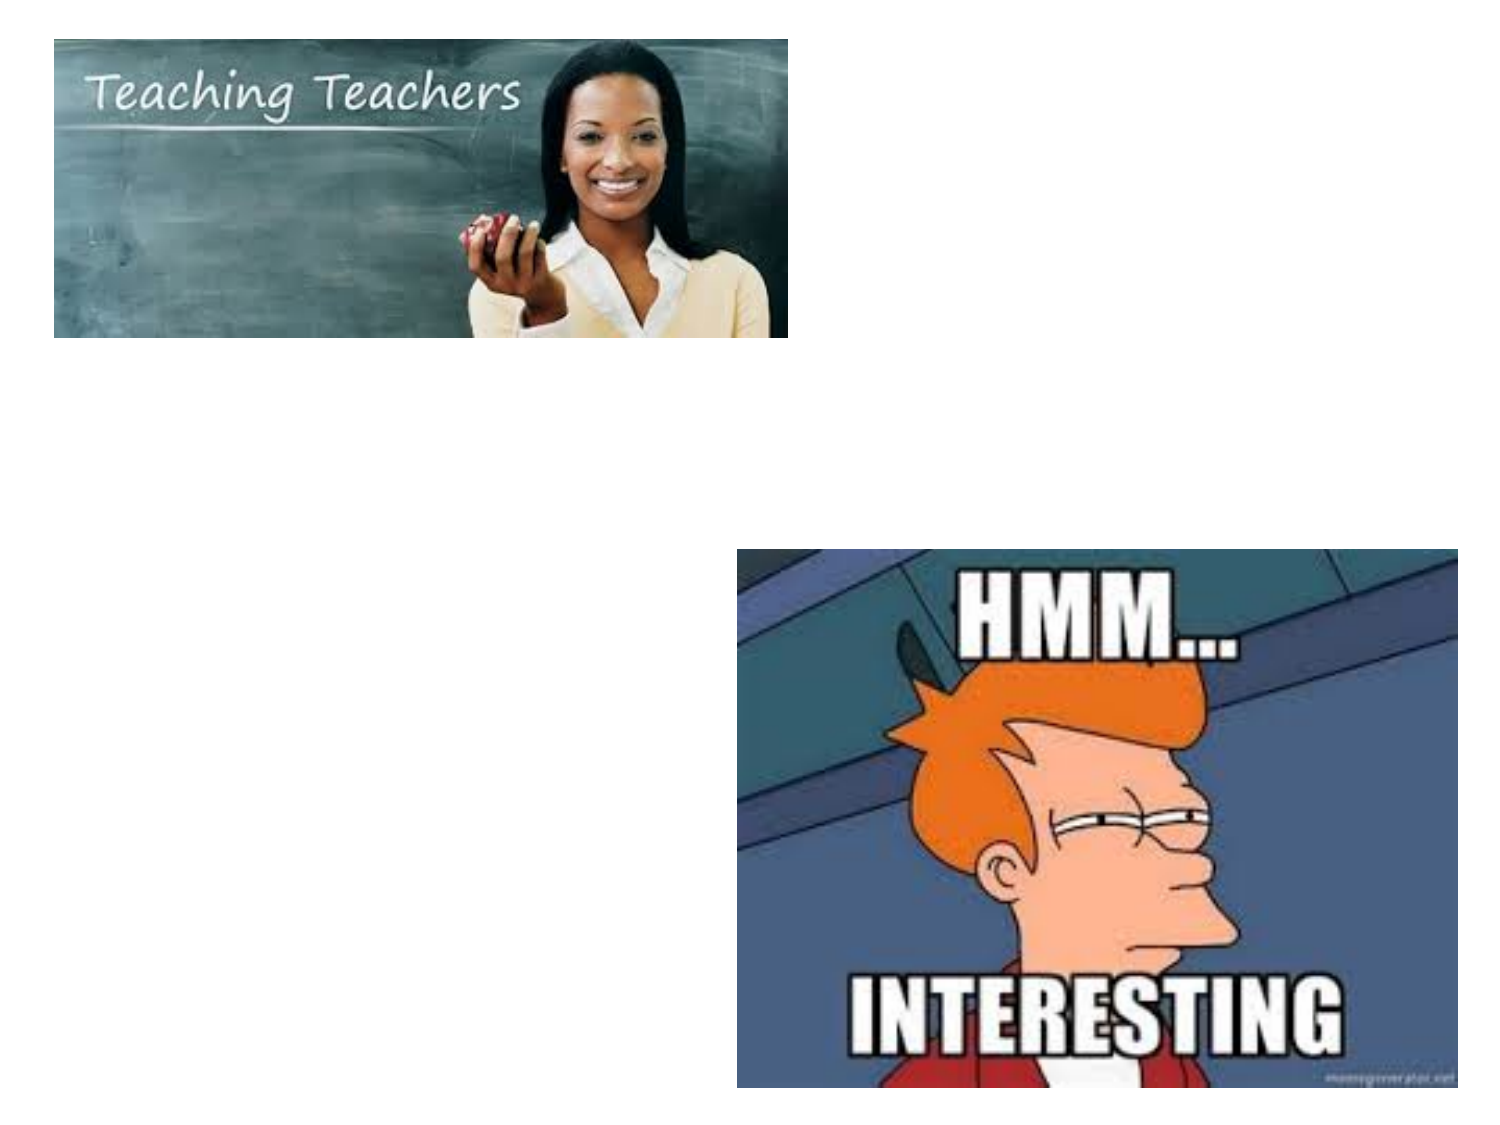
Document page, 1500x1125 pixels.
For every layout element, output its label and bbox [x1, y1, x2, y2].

picture [737, 549, 1458, 1088]
picture [53, 39, 788, 338]
